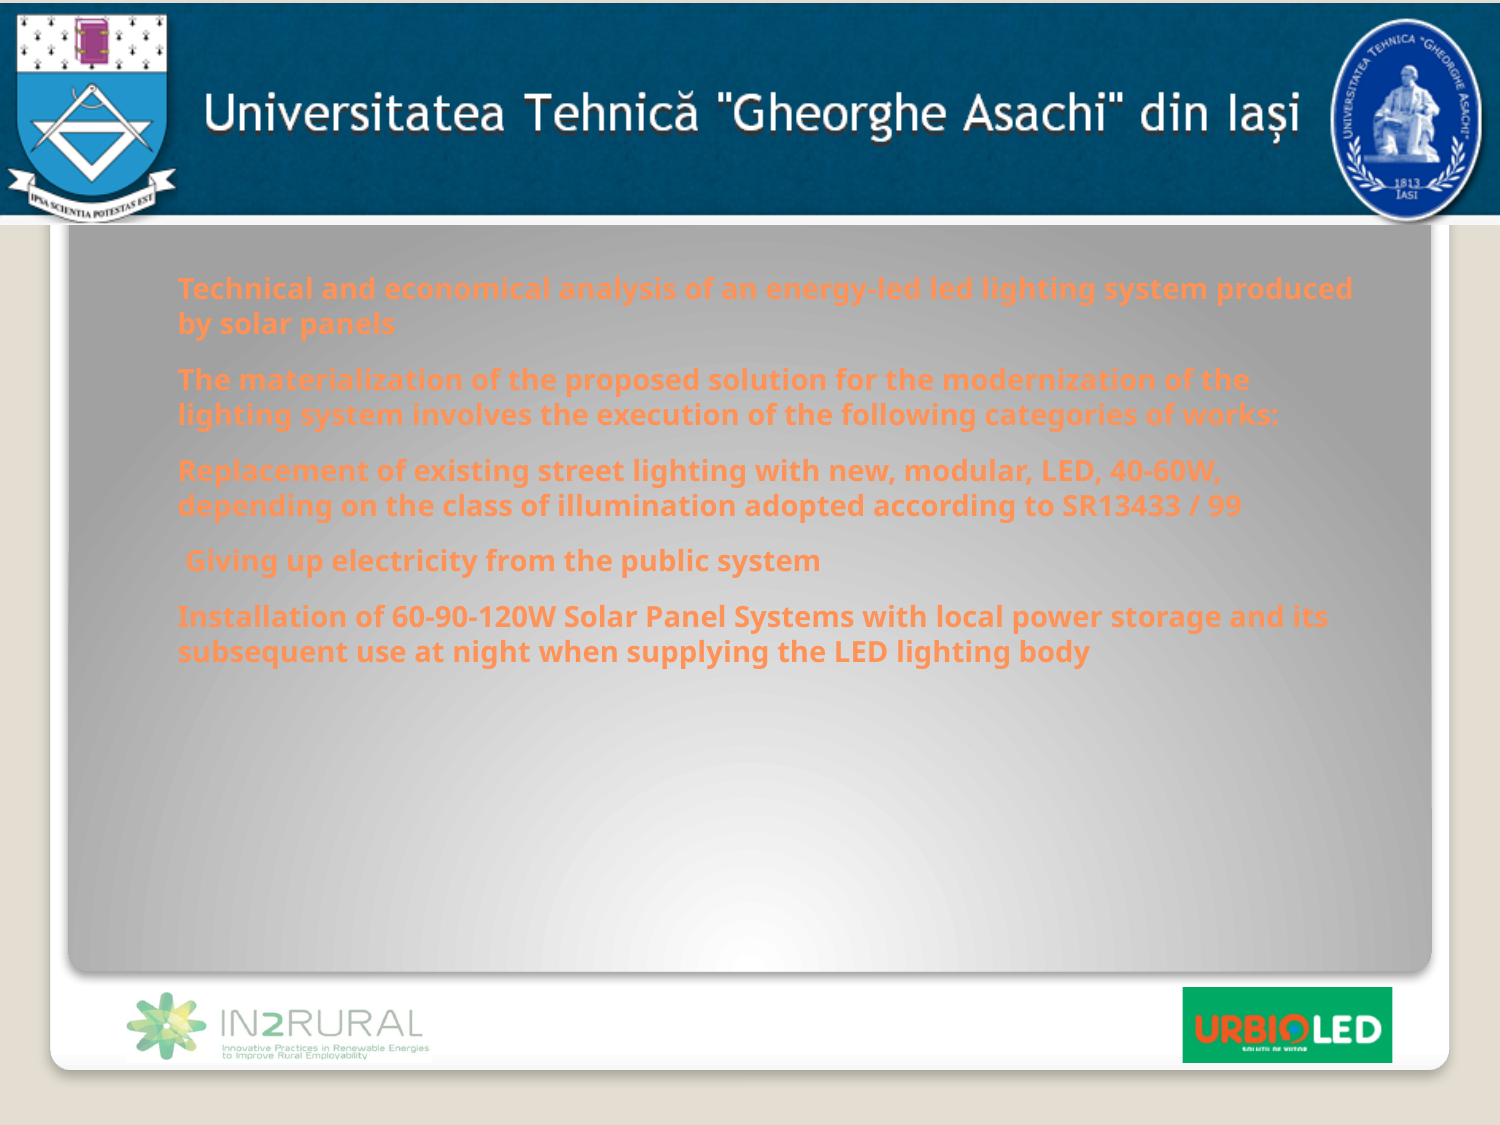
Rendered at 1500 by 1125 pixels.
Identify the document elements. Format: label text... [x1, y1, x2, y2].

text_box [0, 3, 1500, 225]
picture [1182, 987, 1393, 1063]
subtitle Technical and economical analysis of an energy-led led lighting system produced by solar panels The materialization of the proposed solution for the modernization of the lighting system involves the execution of the following categories of works: Replacement of existing street lighting with new, modular, LED, 40-60W, depending on the class of illumination adopted according to SR13433 / 99 Giving up electricity from the public system Installation of 60-90-120W Solar Panel Systems with local power storage and its subsequent use at night when supplying the LED lighting body [147, 255, 1376, 870]
picture [126, 989, 432, 1063]
